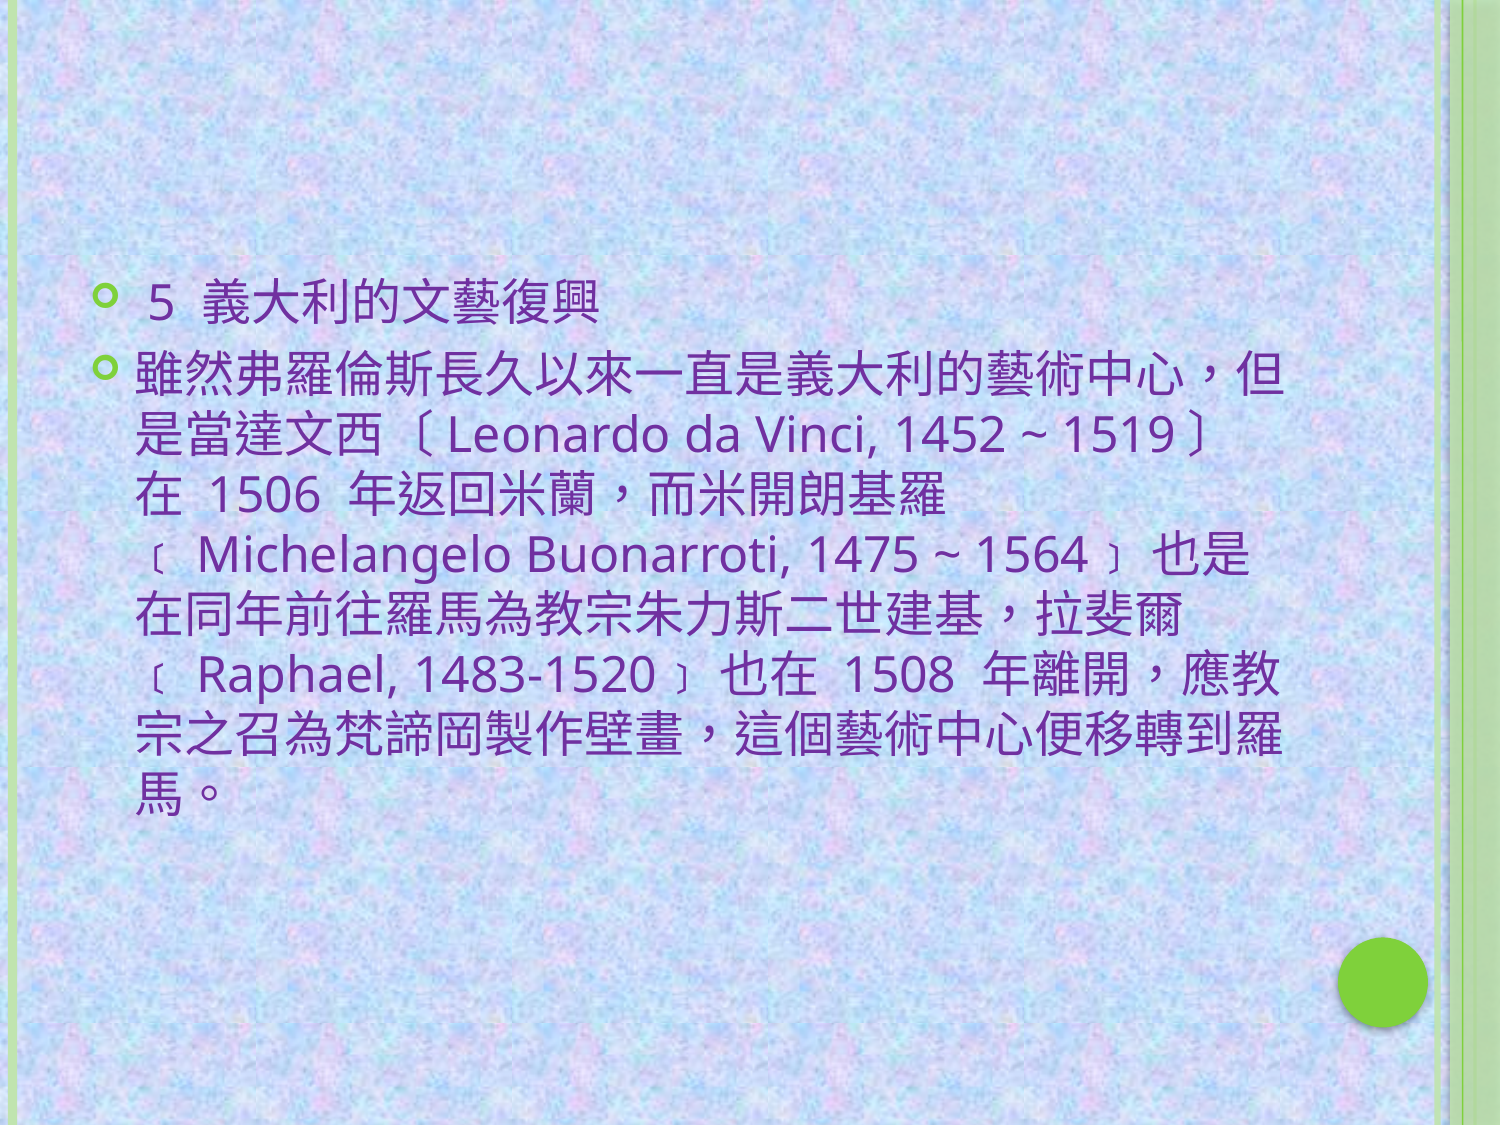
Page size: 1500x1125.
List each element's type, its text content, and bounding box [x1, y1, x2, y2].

picture [1441, 0, 1449, 1125]
picture [0, 0, 7, 1125]
picture [18, 0, 1434, 1125]
list 5 義大利的文藝復興 雖然弗羅倫斯長久以來一直是義大利的藝術中心，但是當達文西〔Leonardo da Vinci, 1452 ~ 1519〕在 1506 年返回米蘭，而米開朗基羅﹝Michelangelo Buonarroti, 1475 ~ 1564﹞也是在同年前往羅馬為教宗朱力斯二世建基，拉斐爾﹝Raphael, 1483-1520﹞也在 1508 年離開，應教宗之召為梵諦岡製作壁畫，這個藝術中心便移轉到羅馬。 [75, 262, 1300, 1062]
